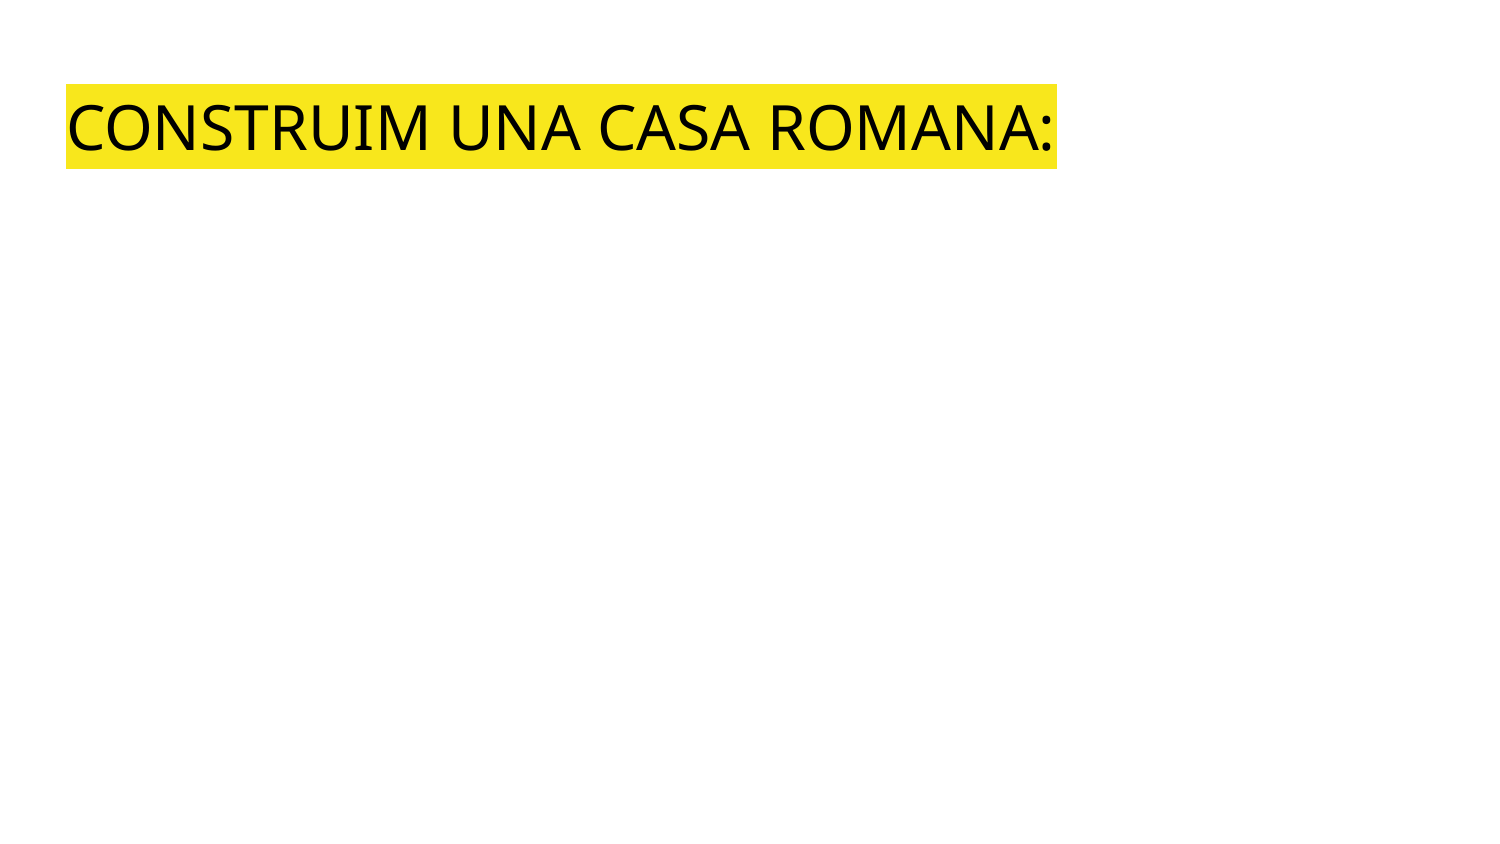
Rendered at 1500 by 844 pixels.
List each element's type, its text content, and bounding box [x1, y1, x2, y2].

title CONSTRUIM UNA CASA ROMANA: [51, 72, 1449, 167]
